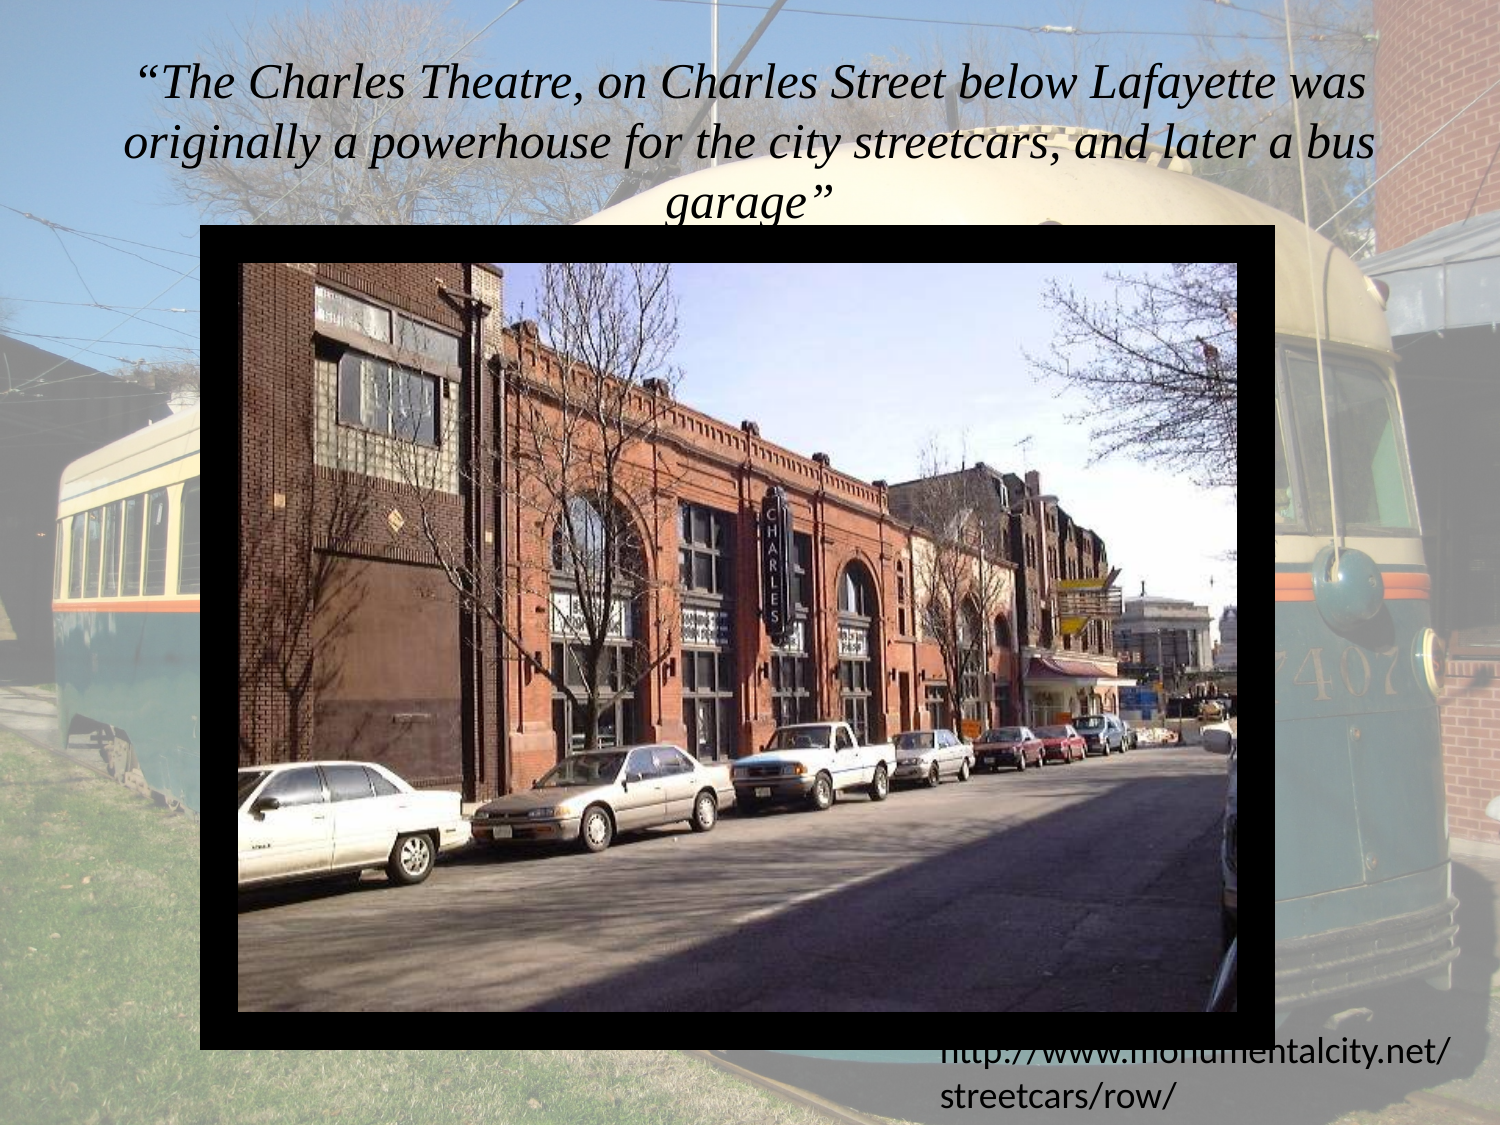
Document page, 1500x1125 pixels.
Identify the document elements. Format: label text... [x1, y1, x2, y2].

text_box http://www.monumentalcity.net/streetcars/row/ [924, 1018, 1500, 1124]
title “The Charles Theatre, on Charles Street below Lafayette was originally a powerhouse for the city streetcars, and later a bus garage” [75, 45, 1425, 233]
picture [237, 262, 1238, 1013]
